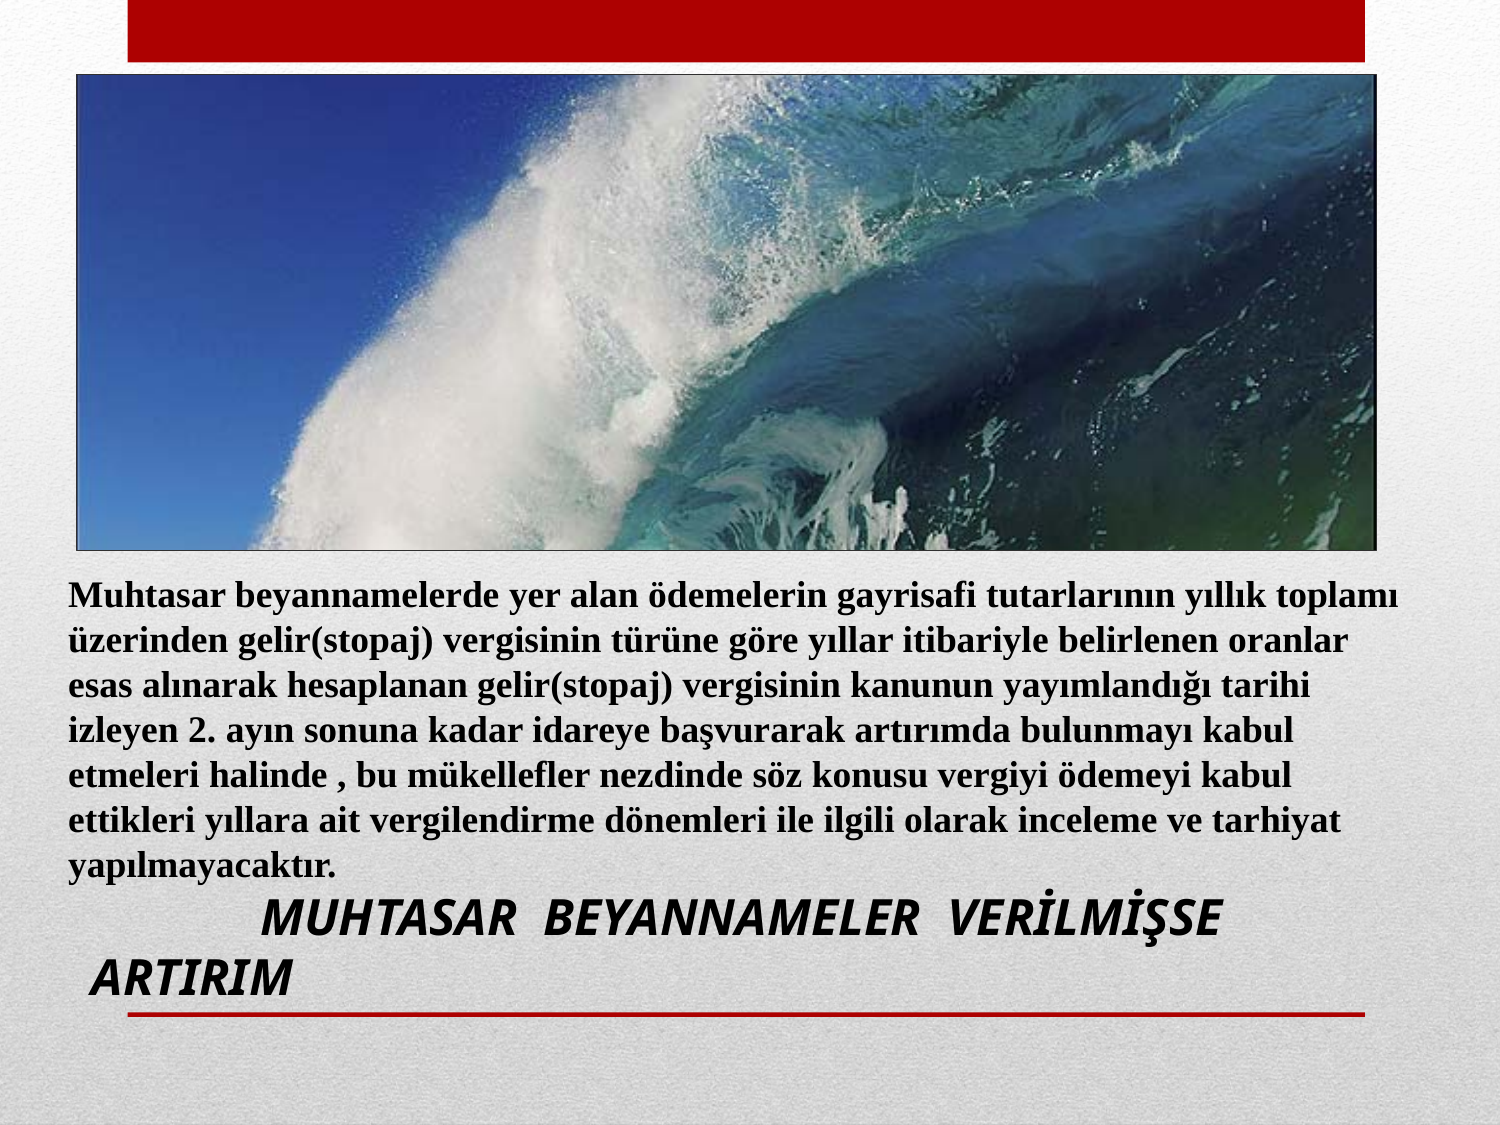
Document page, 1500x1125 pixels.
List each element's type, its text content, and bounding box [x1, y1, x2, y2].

list Muhtasar beyannamelerde yer alan ödemelerin gayrisafi tutarlarının yıllık toplamı üzerinden gelir(stopaj) vergisinin türüne göre yıllar itibariyle belirlenen oranlar esas alınarak hesaplanan gelir(stopaj) vergisinin kanunun yayımlandığı tarihi izleyen 2. ayın sonuna kadar idareye başvurarak artırımda bulunmayı kabul etmeleri halinde , bu mükellefler nezdinde söz konusu vergiyi ödemeyi kabul ettikleri yıllara ait vergilendirme dönemleri ile ilgili olarak inceleme ve tarhiyat yapılmayacaktır. [53, 562, 1424, 894]
title MUHTASAR BEYANNAMELER VERİLMİŞSE ARTIRIM [76, 905, 1376, 1013]
picture [75, 74, 1377, 551]
